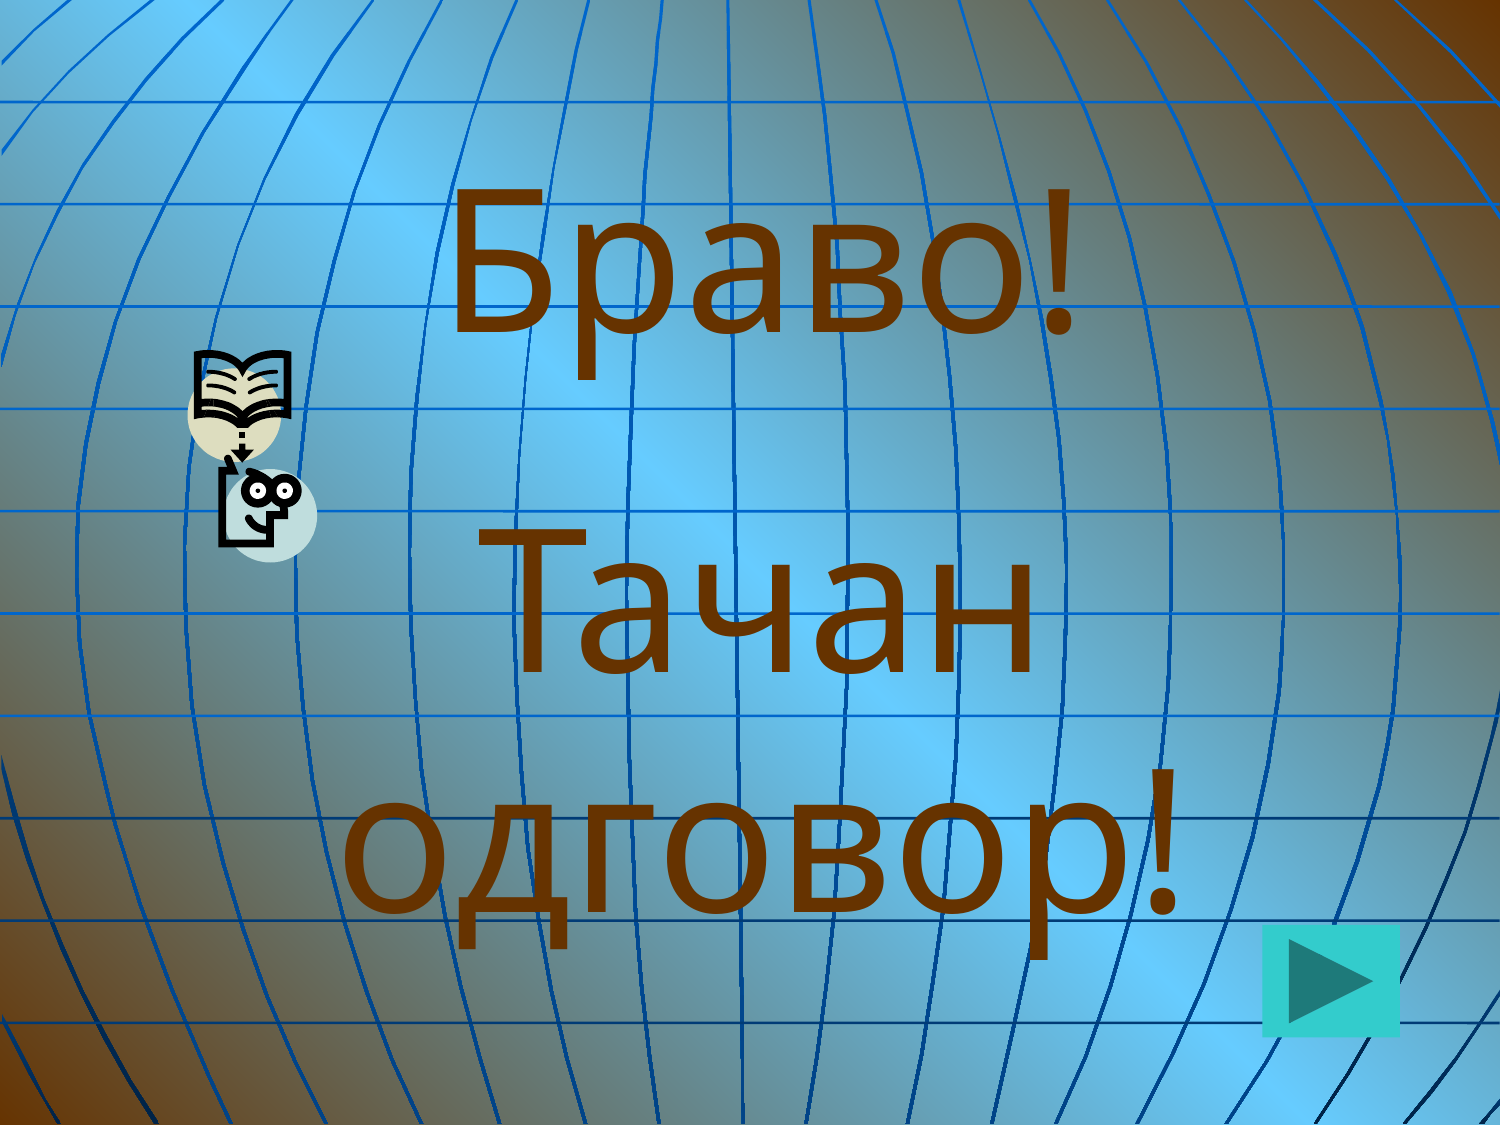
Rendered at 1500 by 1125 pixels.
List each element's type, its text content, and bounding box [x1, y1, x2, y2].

text_box Браво! Тачан одговор! [237, 125, 1288, 960]
text_box [1262, 924, 1400, 1038]
picture [187, 349, 318, 563]
